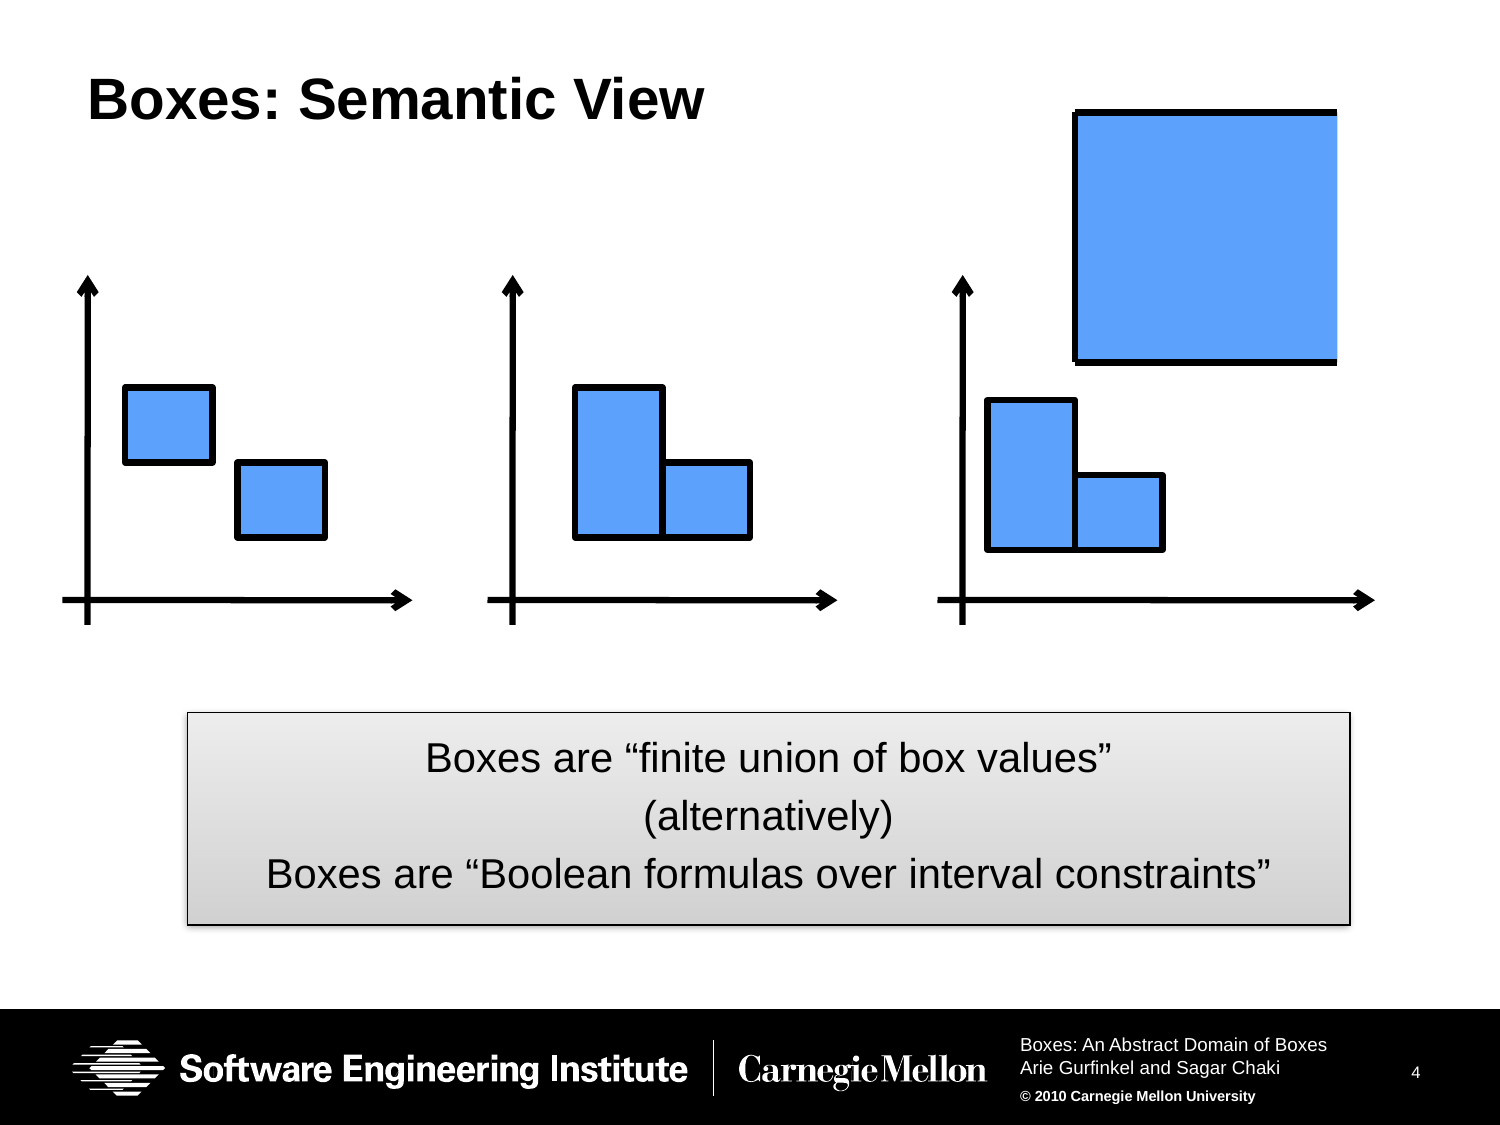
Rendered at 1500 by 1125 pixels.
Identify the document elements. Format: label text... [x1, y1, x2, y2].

text_box [237, 462, 325, 538]
text_box [987, 399, 1075, 448]
text_box [1074, 474, 1163, 550]
text_box [574, 460, 663, 538]
list Boxes are “finite union of box values” (alternatively) Boxes are “Boolean formulas over interval constraints” [187, 712, 1351, 926]
title Boxes: Semantic View [87, 69, 1426, 133]
text_box [662, 462, 750, 538]
text_box [987, 460, 1075, 550]
text_box [1078, 113, 1338, 362]
text_box [124, 387, 213, 448]
text_box [574, 387, 663, 448]
